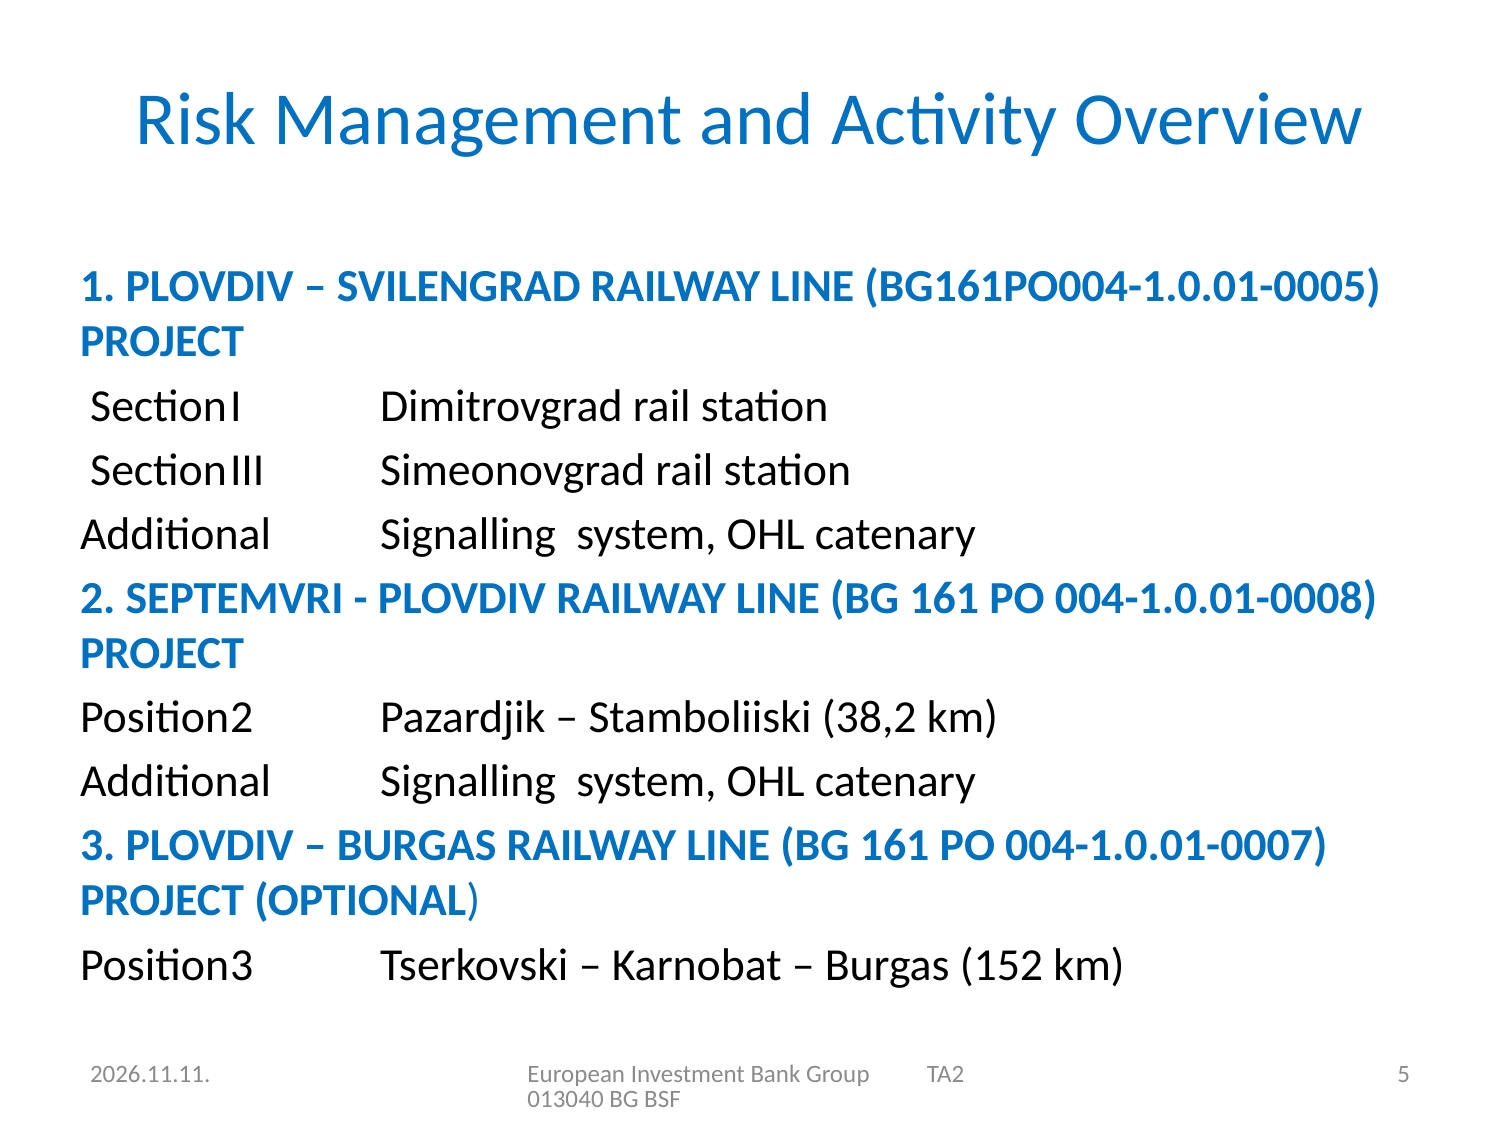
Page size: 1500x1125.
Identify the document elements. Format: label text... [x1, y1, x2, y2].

title Risk Management and Activity Overview [75, 45, 1425, 184]
slide_number 5 [1074, 1042, 1425, 1103]
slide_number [75, 1042, 425, 1103]
footer European Investment Bank Group TA2013040 BG BSF [512, 1042, 988, 1103]
list 1. PLOVDIV – SVILENGRAD RAILWAY LINE (BG161PO004-1.0.01-0005) PROJECT Section I Dimitrovgrad rail station Section III Simeonovgrad rail station Additional Signalling system, OHL catenary 2. SEPTEMVRI - PLOVDIV RAILWAY LINE (BG 161 PO 004-1.0.01-0008) PROJECT Position 2 Pazardjik – Stamboliiski (38,2 km) Additional Signalling system, OHL catenary 3. PLOVDIV – BURGAS RAILWAY LINE (BG 161 PO 004-1.0.01-0007) PROJECT (OPTIONAL) Position 3 Tserkovski – Karnobat – Burgas (152 km) [64, 184, 1483, 1094]
